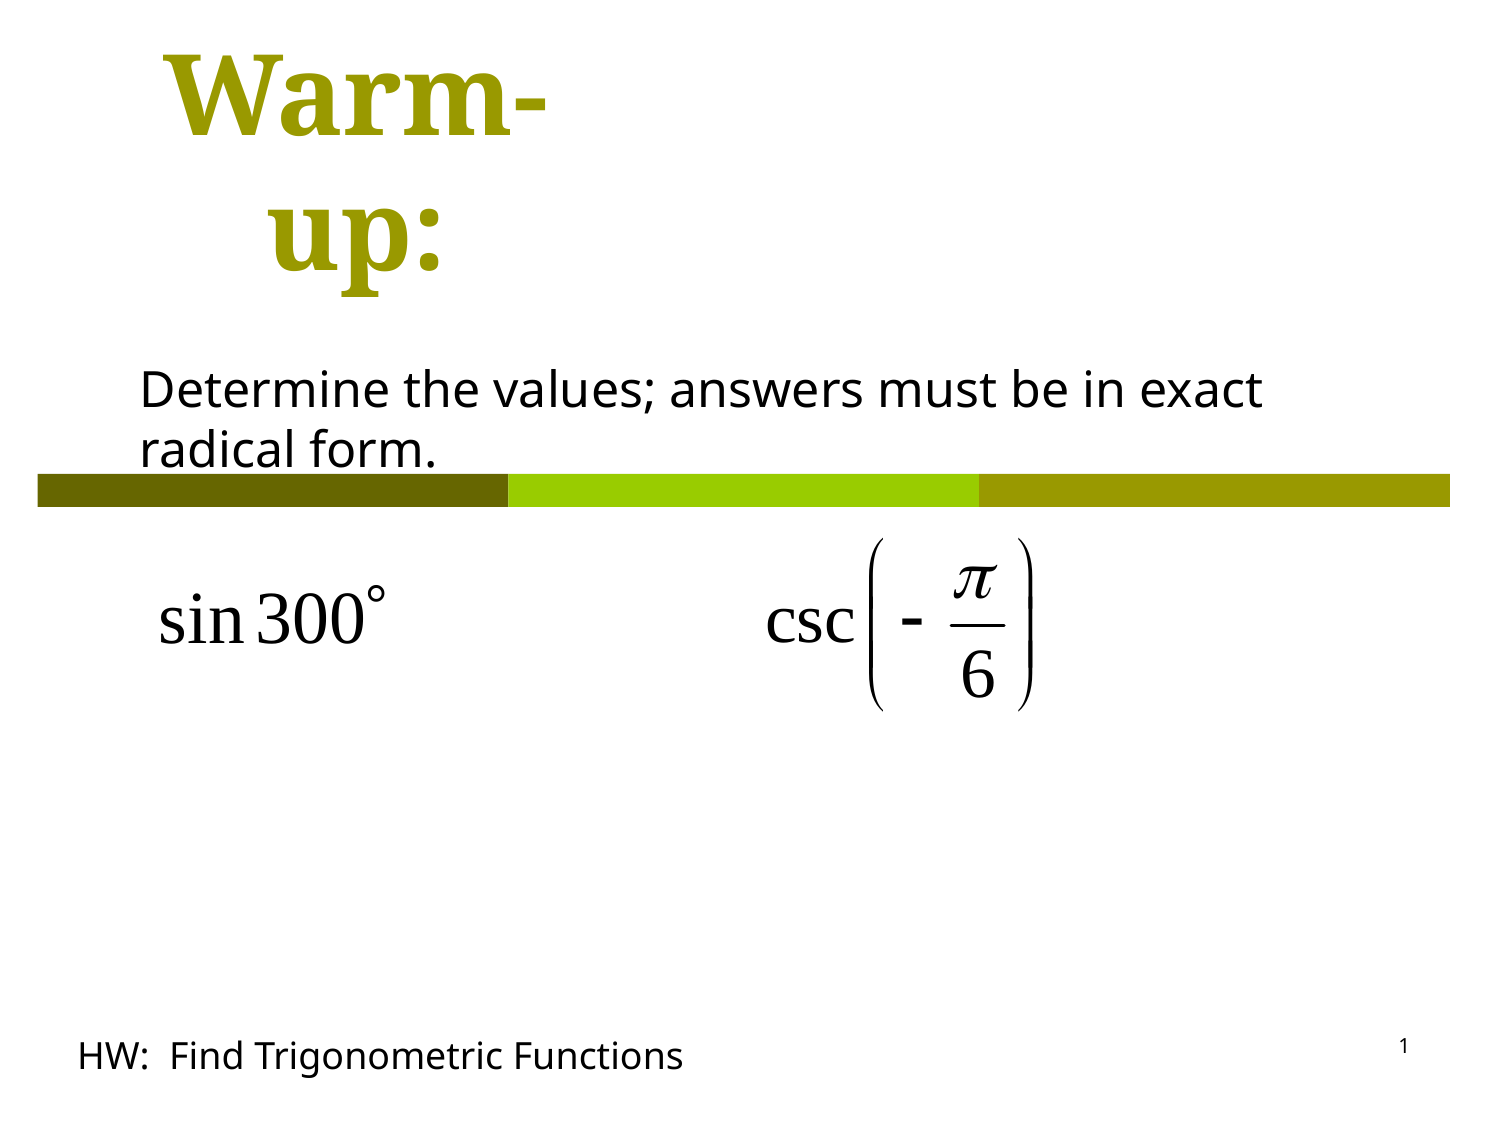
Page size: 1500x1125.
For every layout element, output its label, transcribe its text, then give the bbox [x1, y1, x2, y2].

title Warm-up: [99, 187, 613, 300]
text_box Determine the values; answers must be in exact radical form. [124, 349, 1313, 485]
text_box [149, 574, 409, 663]
text_box HW: Find Trigonometric Functions [62, 1024, 1086, 1085]
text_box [755, 524, 1054, 726]
slide_number 1 [1074, 1025, 1425, 1100]
